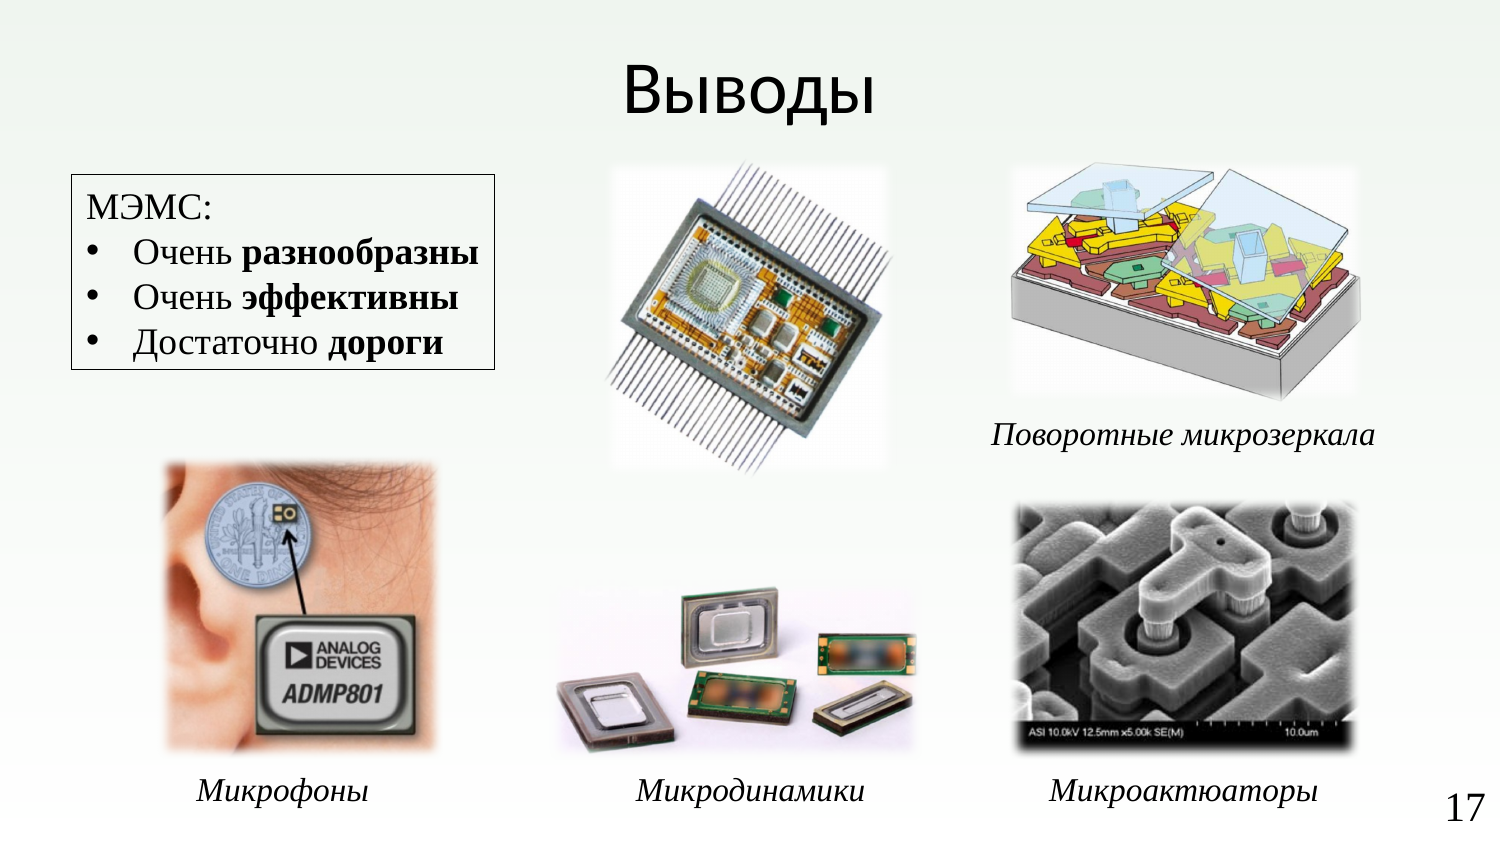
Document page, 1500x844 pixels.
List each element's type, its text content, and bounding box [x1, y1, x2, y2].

picture [1007, 496, 1361, 761]
picture [601, 156, 898, 481]
text_box МЭМС: Очень разнообразны Очень эффективны Достаточно дороги [71, 174, 495, 370]
text_box Выводы [17, 41, 1483, 151]
picture [548, 579, 922, 761]
picture [157, 455, 445, 761]
text_box Микрофоны [181, 768, 384, 815]
picture [1001, 156, 1367, 406]
text_box Микродинамики [620, 769, 881, 815]
text_box Поворотные микрозеркала [976, 405, 1392, 460]
text_box Микроактюаторы [1034, 769, 1334, 815]
text_box 17 [1429, 772, 1500, 837]
